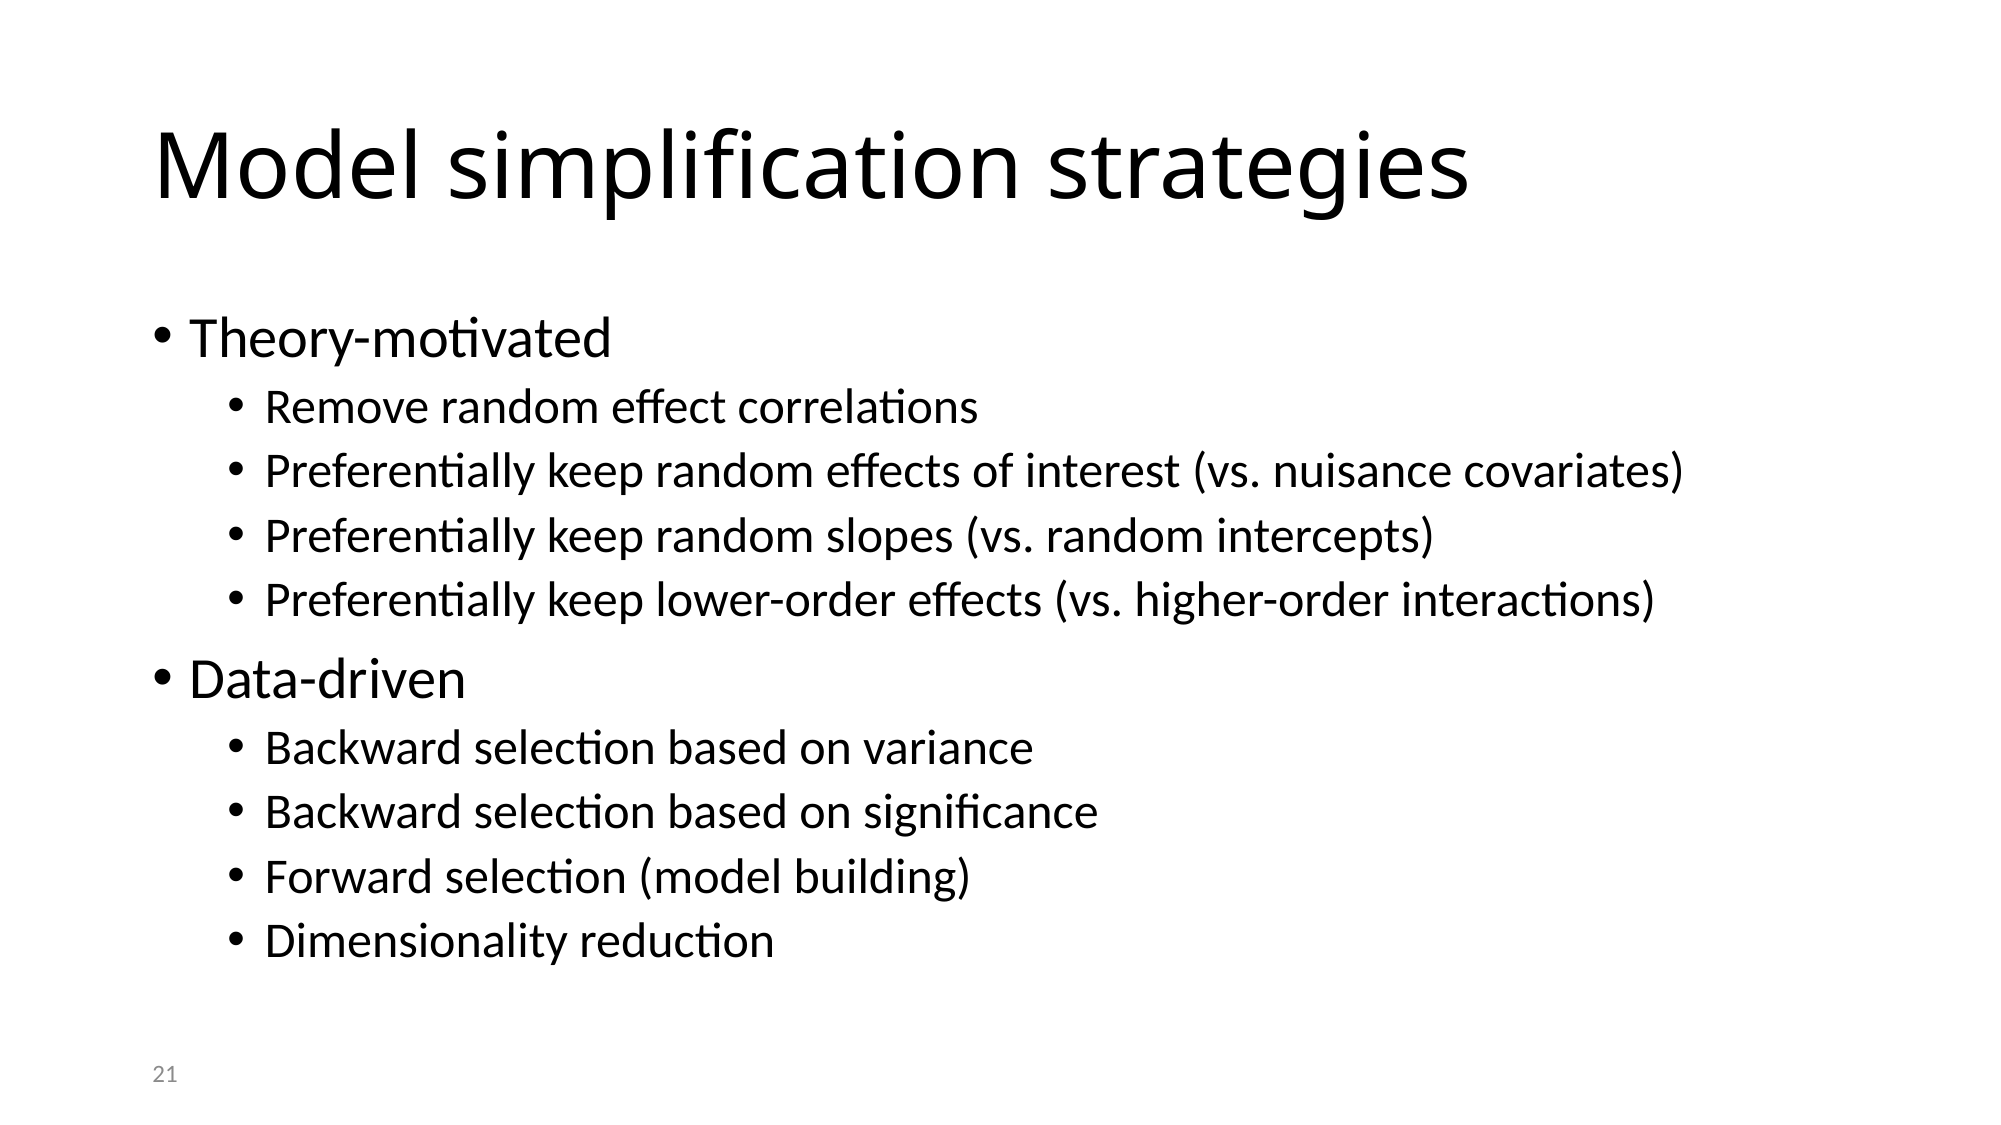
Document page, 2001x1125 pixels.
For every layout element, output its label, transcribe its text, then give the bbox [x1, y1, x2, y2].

list Theory-motivated Remove random effect correlations Preferentially keep random effects of interest (vs. nuisance covariates) Preferentially keep random slopes (vs. random intercepts) Preferentially keep lower-order effects (vs. higher-order interactions) Data-driven Backward selection based on variance Backward selection based on significance Forward selection (model building) Dimensionality reduction [137, 299, 1863, 1014]
title Model simplification strategies [137, 59, 1863, 278]
slide_number 21 [137, 1042, 588, 1103]
